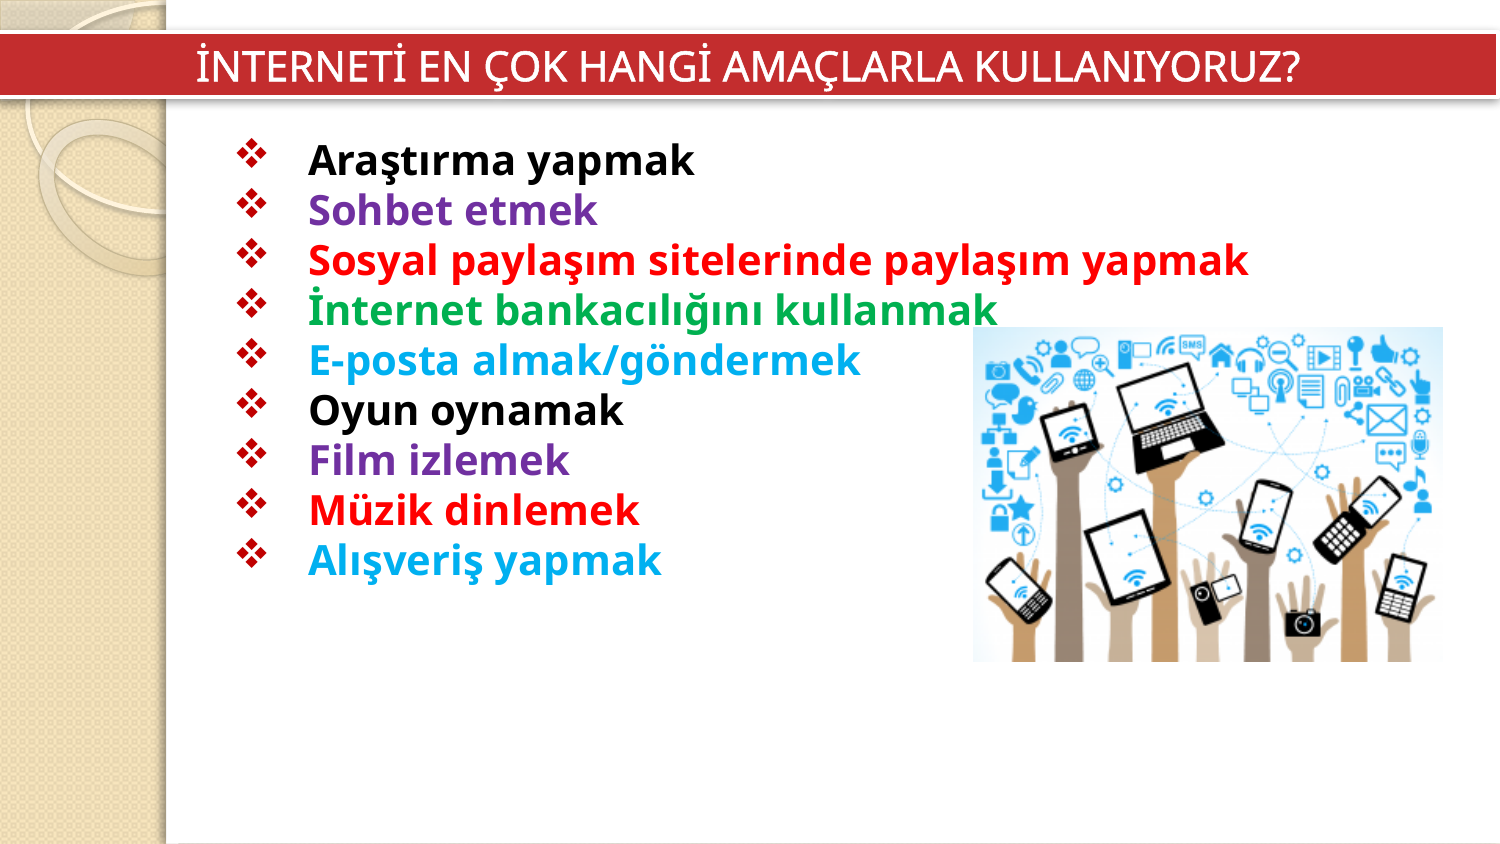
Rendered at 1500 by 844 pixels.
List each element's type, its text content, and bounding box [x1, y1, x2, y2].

picture [973, 327, 1443, 662]
text_box İNTERNETİ EN ÇOK HANGİ AMAÇLARLA KULLANIYORUZ? [0, 30, 1500, 99]
text_box Araştırma yapmak Sohbet etmek Sosyal paylaşım sitelerinde paylaşım yapmak İnternet bankacılığını kullanmak E-posta almak/göndermek Oyun oynamak Film izlemek Müzik dinlemek Alışveriş yapmak [218, 126, 1459, 592]
